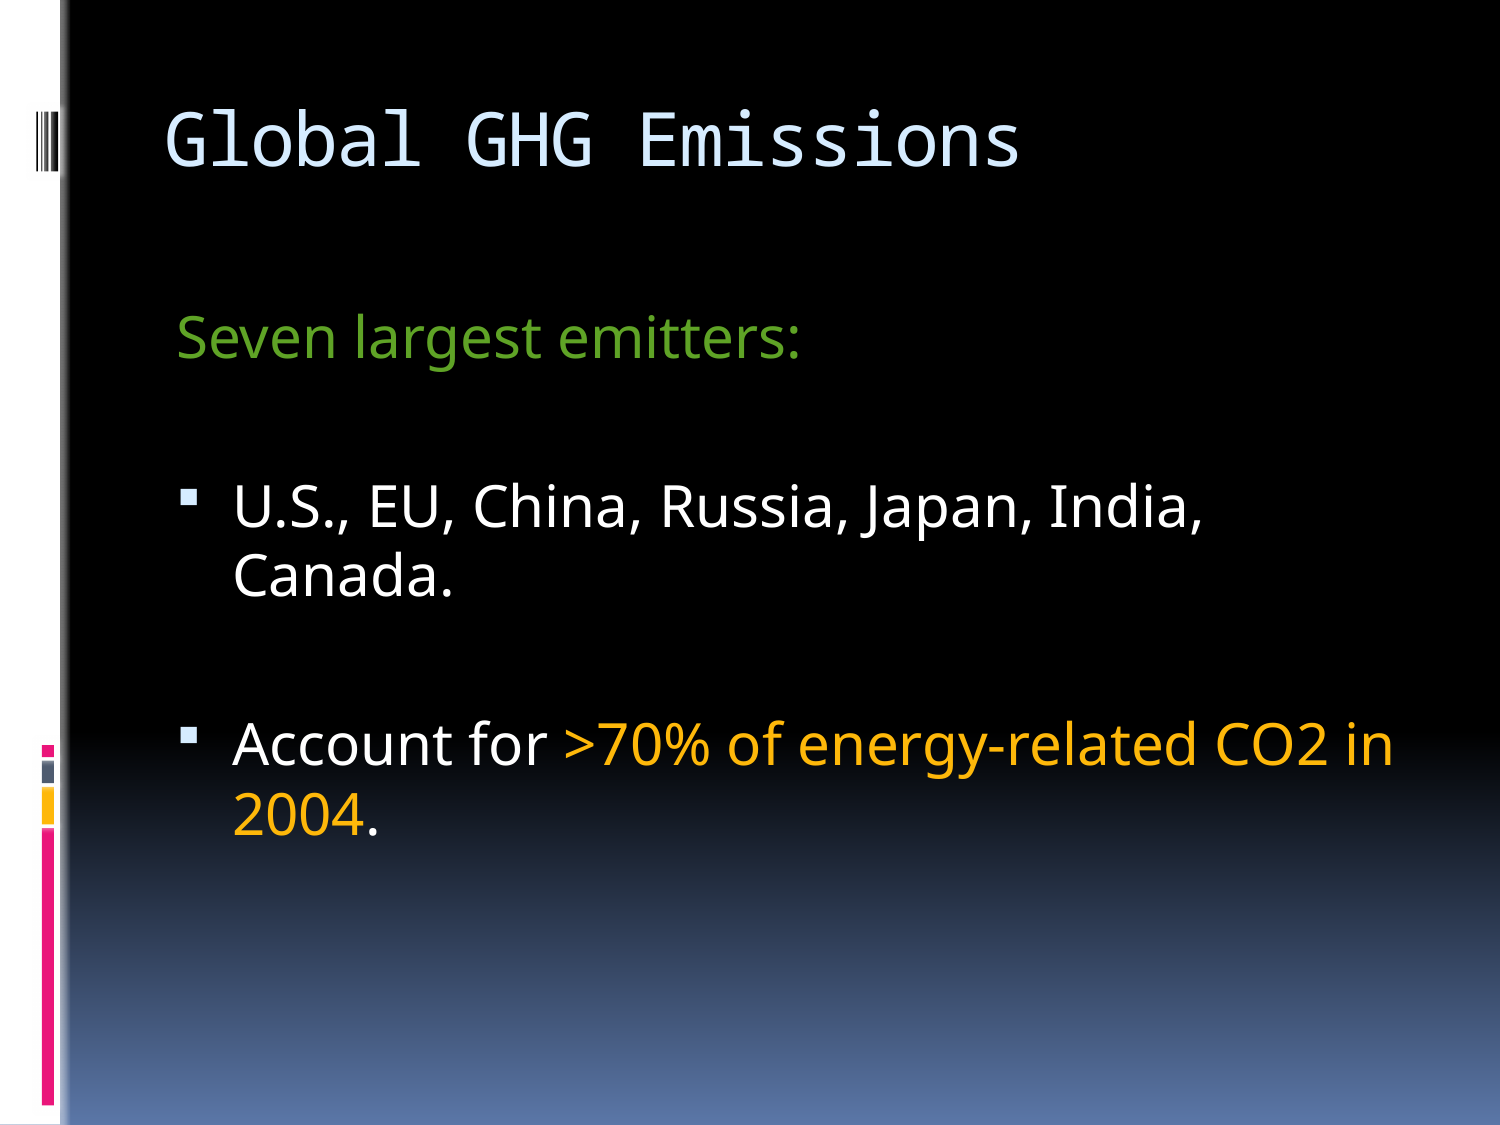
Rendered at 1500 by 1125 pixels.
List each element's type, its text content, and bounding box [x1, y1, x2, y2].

list Seven largest emitters: U.S., EU, China, Russia, Japan, India, Canada. Account for >70% of energy-related CO2 in 2004. [150, 292, 1450, 1043]
title Global GHG Emissions [150, 83, 1425, 234]
